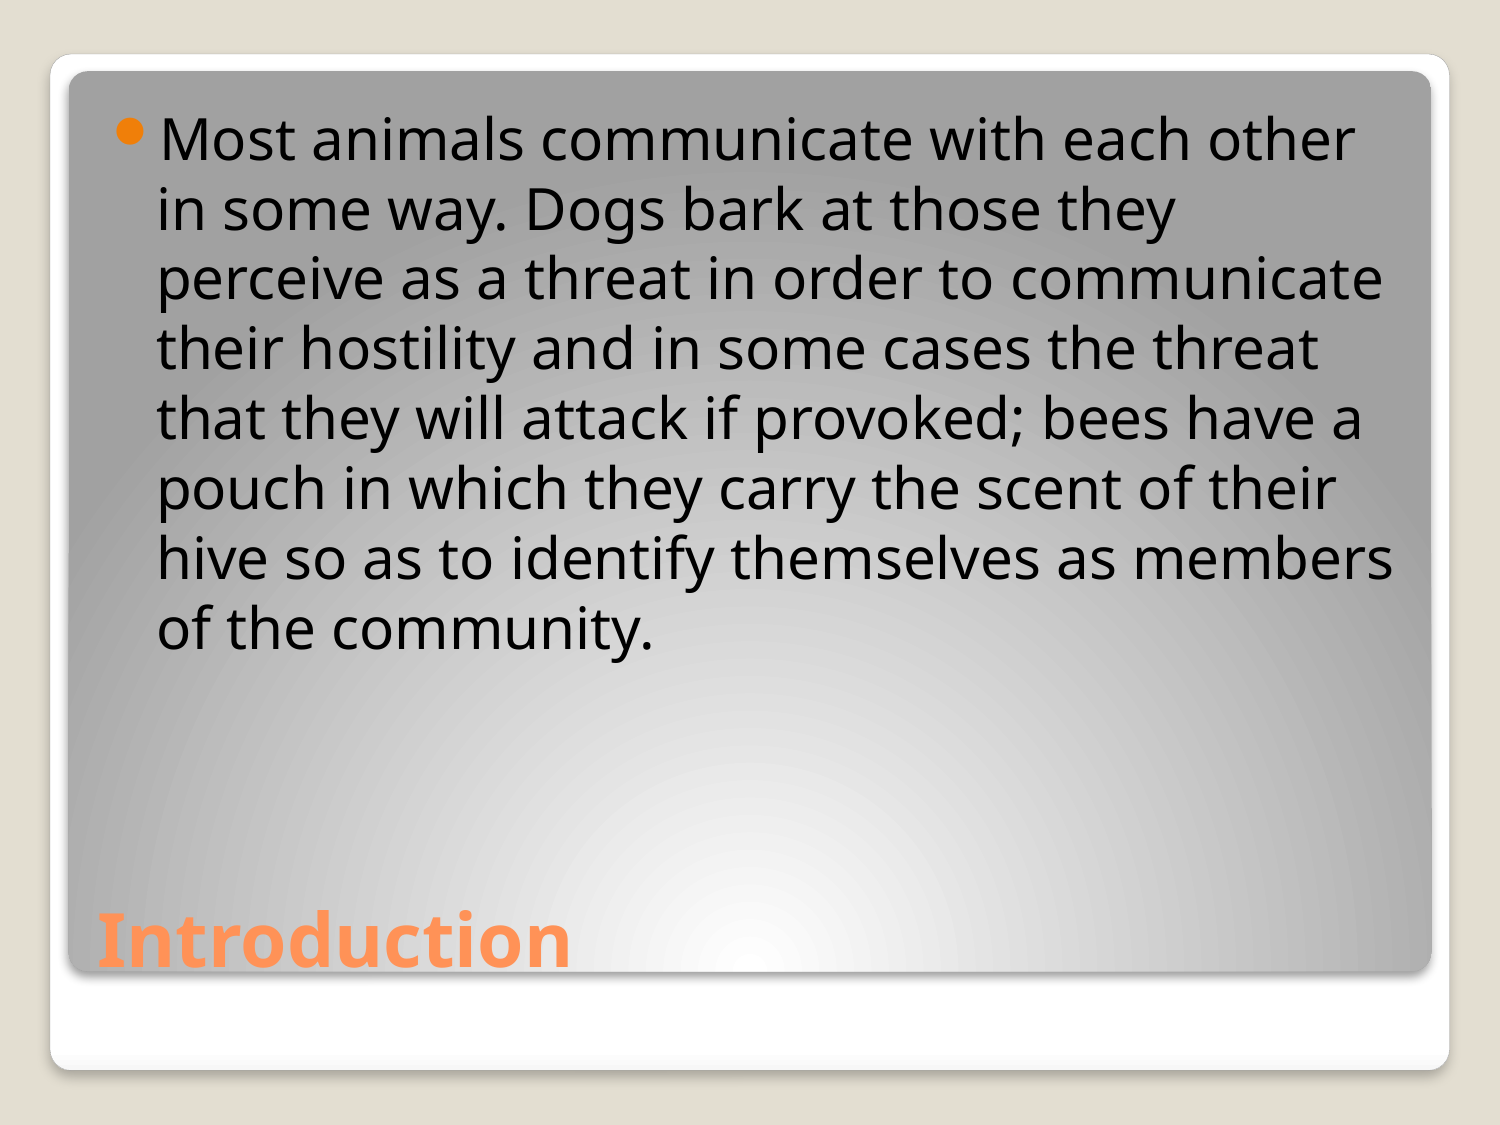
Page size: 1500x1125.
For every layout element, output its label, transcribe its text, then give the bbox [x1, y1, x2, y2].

title Introduction [82, 817, 1425, 990]
list Most animals communicate with each other in some way. Dogs bark at those they perceive as a threat in order to communicate their hostility and in some cases the threat that they will attack if provoked; bees have a pouch in which they carry the scent of their hive so as to identify themselves as members of the community. [82, 86, 1425, 774]
